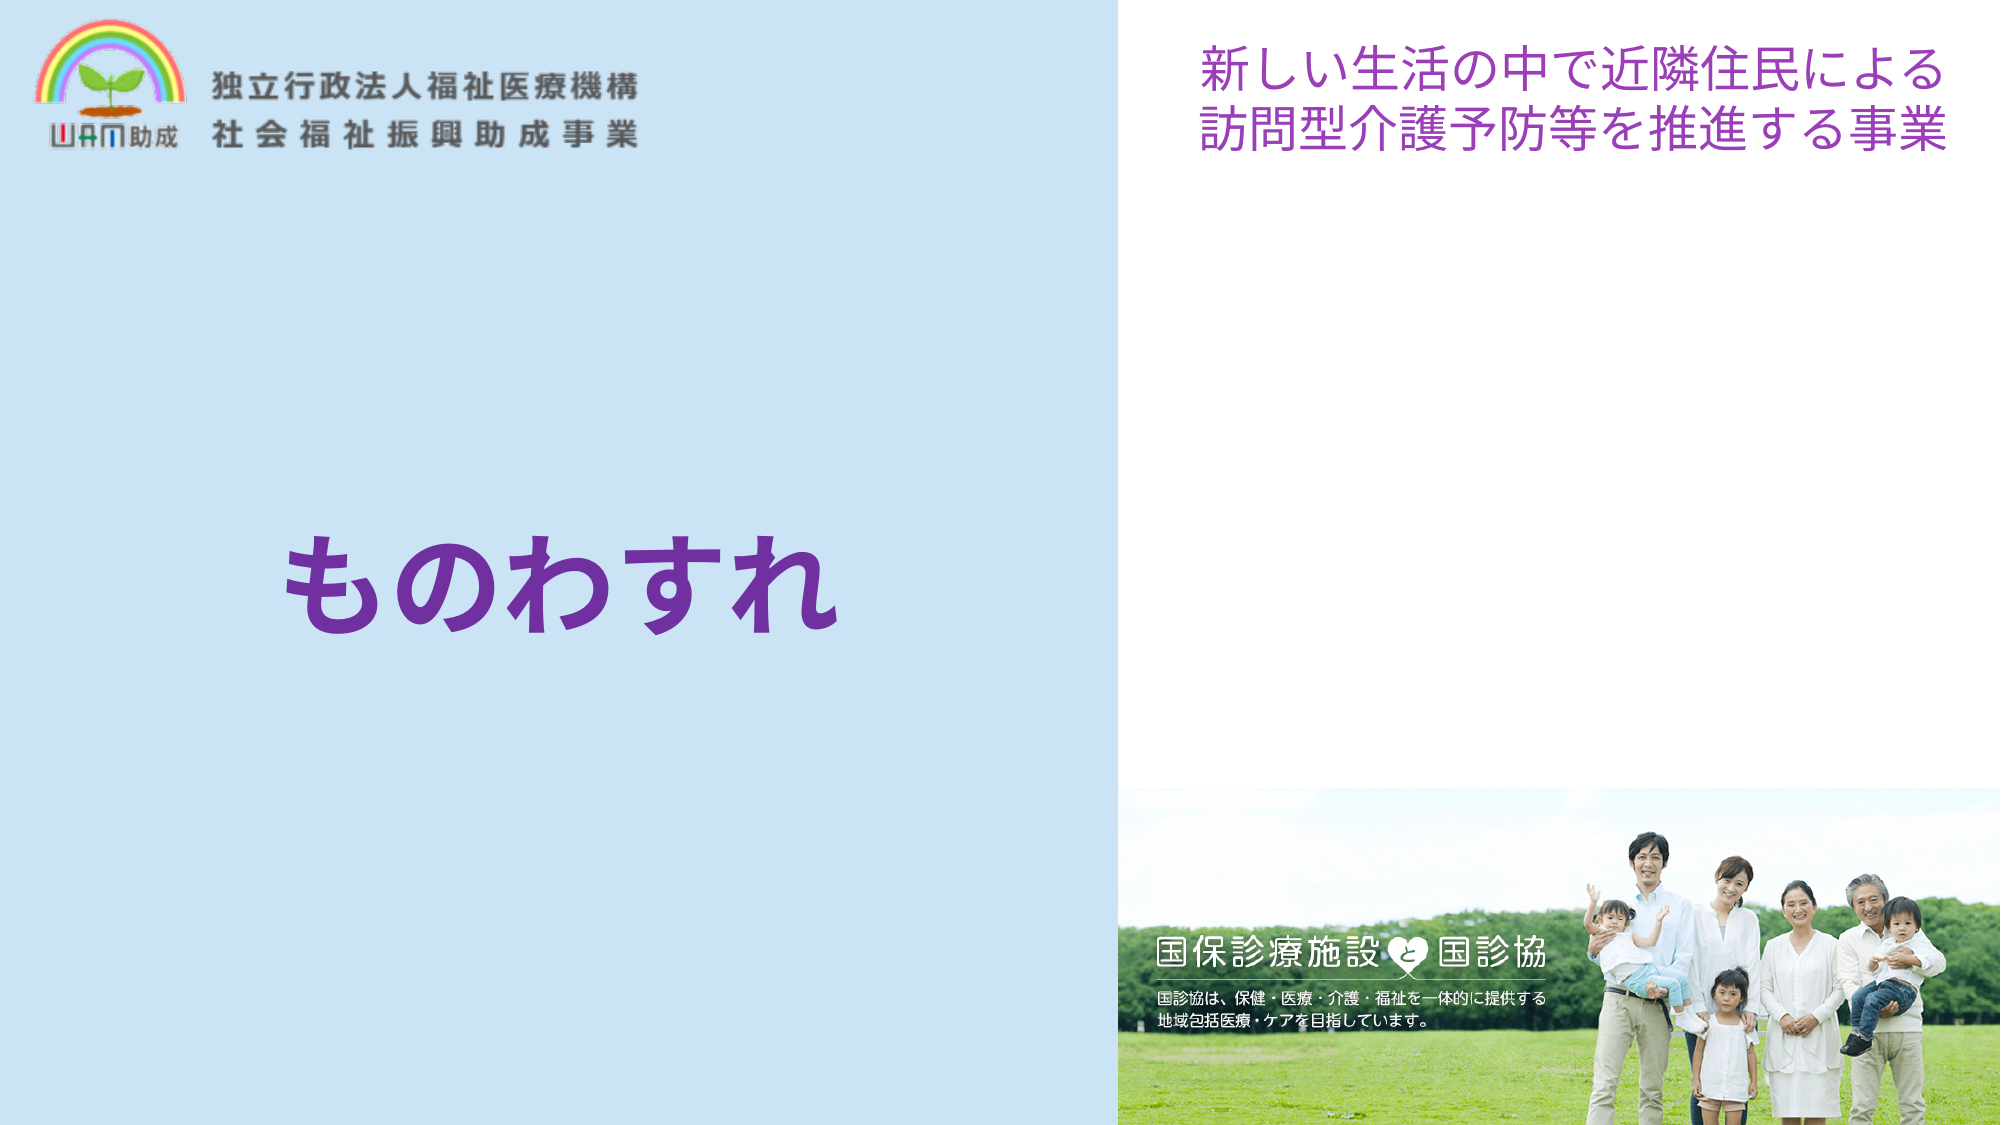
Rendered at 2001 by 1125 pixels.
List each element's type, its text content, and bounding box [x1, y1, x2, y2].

picture [1118, 788, 2000, 1125]
text_box 新しい生活の中で近隣住民による 訪問型介護予防等を推進する事業 [1148, 12, 1964, 167]
title ものわすれ [0, 0, 1119, 1125]
picture [5, 2, 680, 177]
